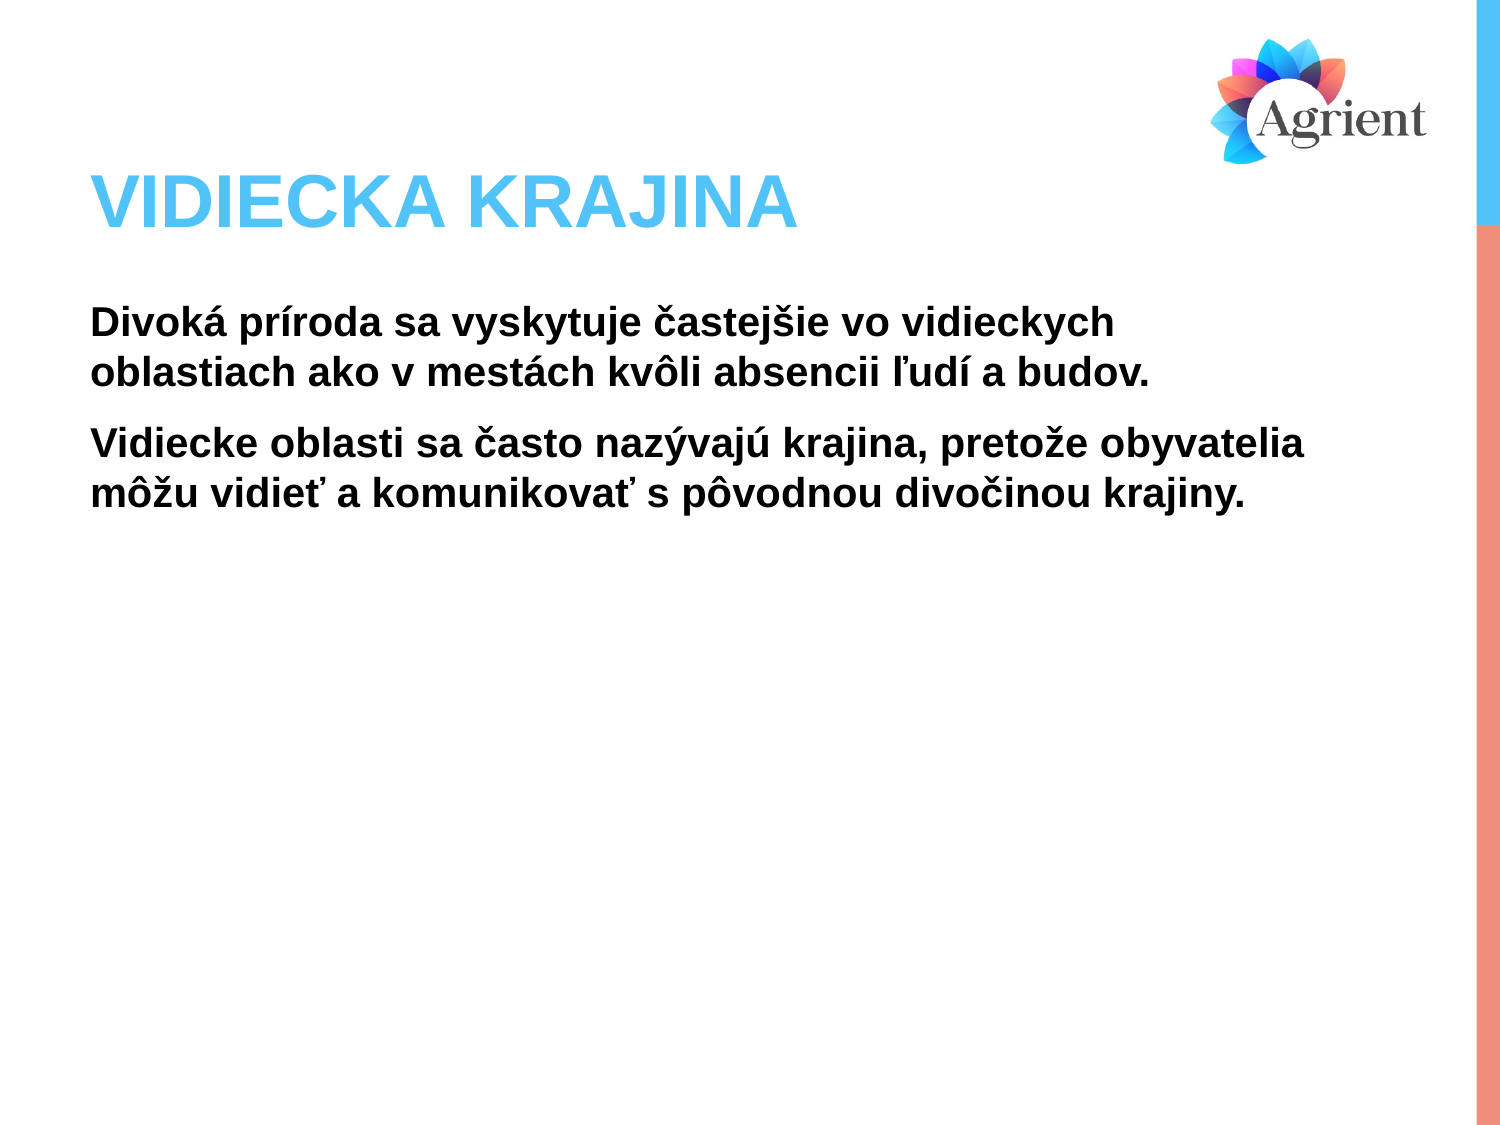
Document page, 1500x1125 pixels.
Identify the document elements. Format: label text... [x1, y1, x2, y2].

picture [1200, 30, 1436, 173]
list Divoká príroda sa vyskytuje častejšie vo vidieckych oblastiach ako v mestách kvôli absencii ľudí a budov. Vidiecke oblasti sa často nazývajú krajina, pretože obyvatelia môžu vidieť a komunikovať s pôvodnou divočinou krajiny. [75, 287, 1325, 1005]
title VIDIECKA KRAJINA [75, 25, 1025, 250]
